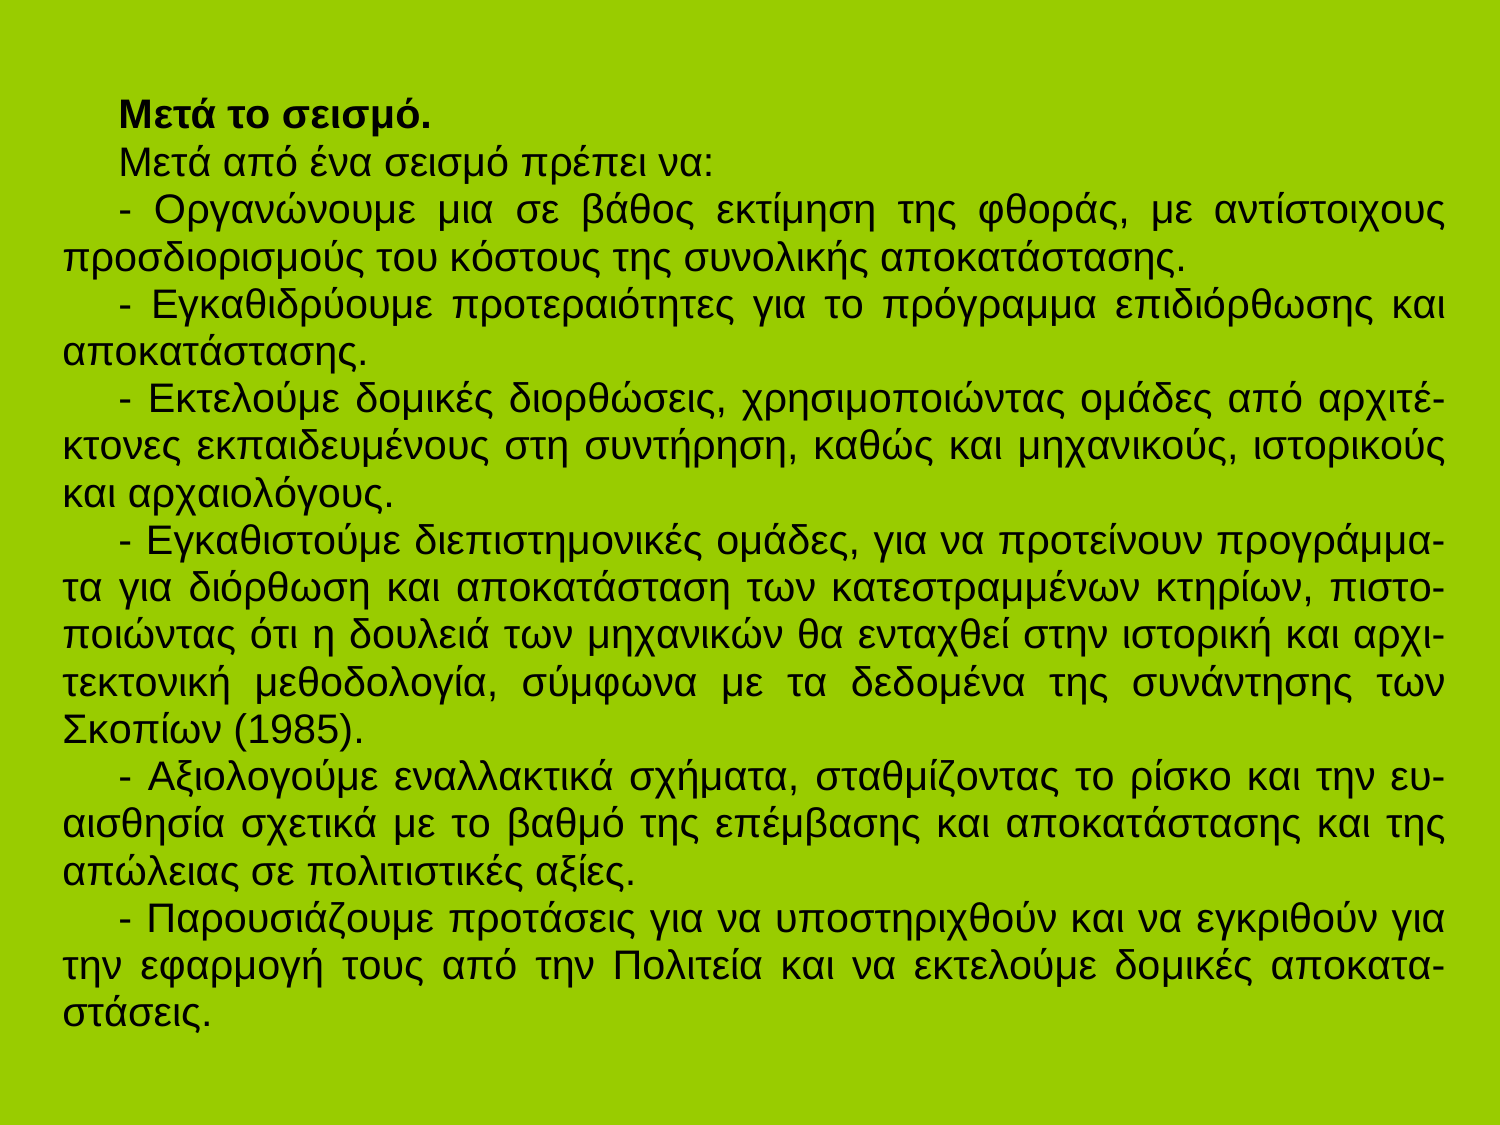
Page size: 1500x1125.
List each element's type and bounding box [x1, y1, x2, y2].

text_box [62, 88, 1448, 1090]
